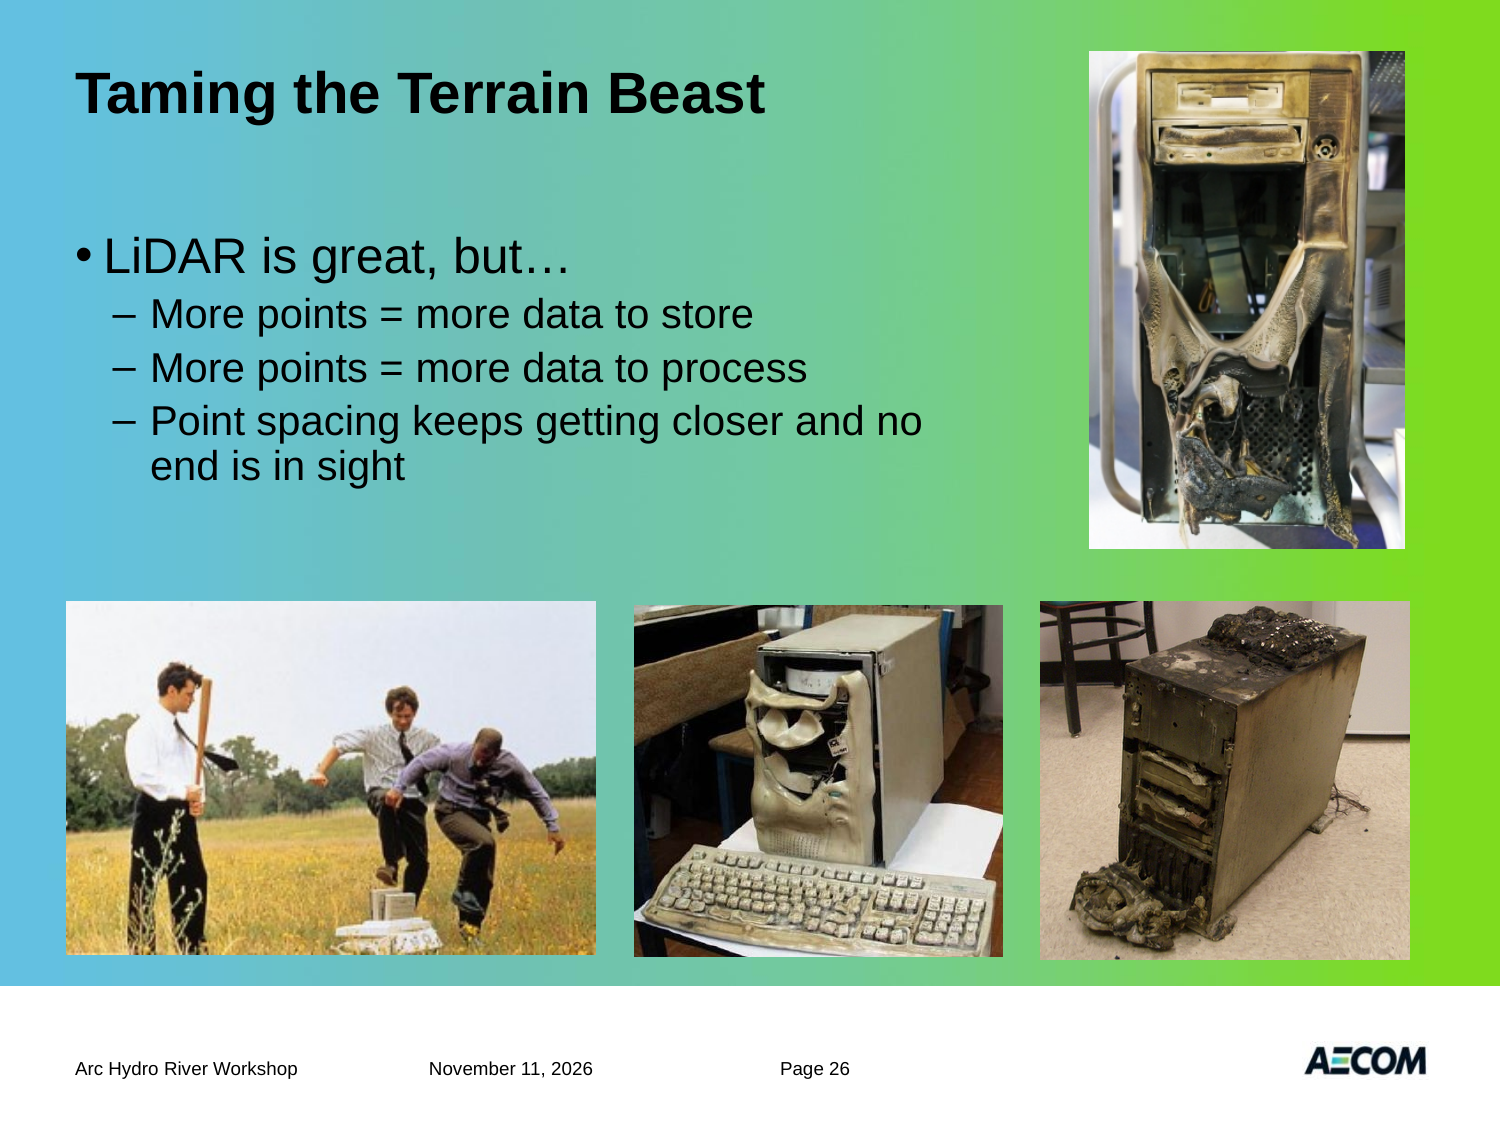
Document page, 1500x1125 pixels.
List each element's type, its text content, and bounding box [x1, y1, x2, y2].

text_box [49, 993, 1452, 1125]
picture [0, 0, 1500, 986]
footer Arc Hydro River Workshop [75, 1054, 369, 1081]
